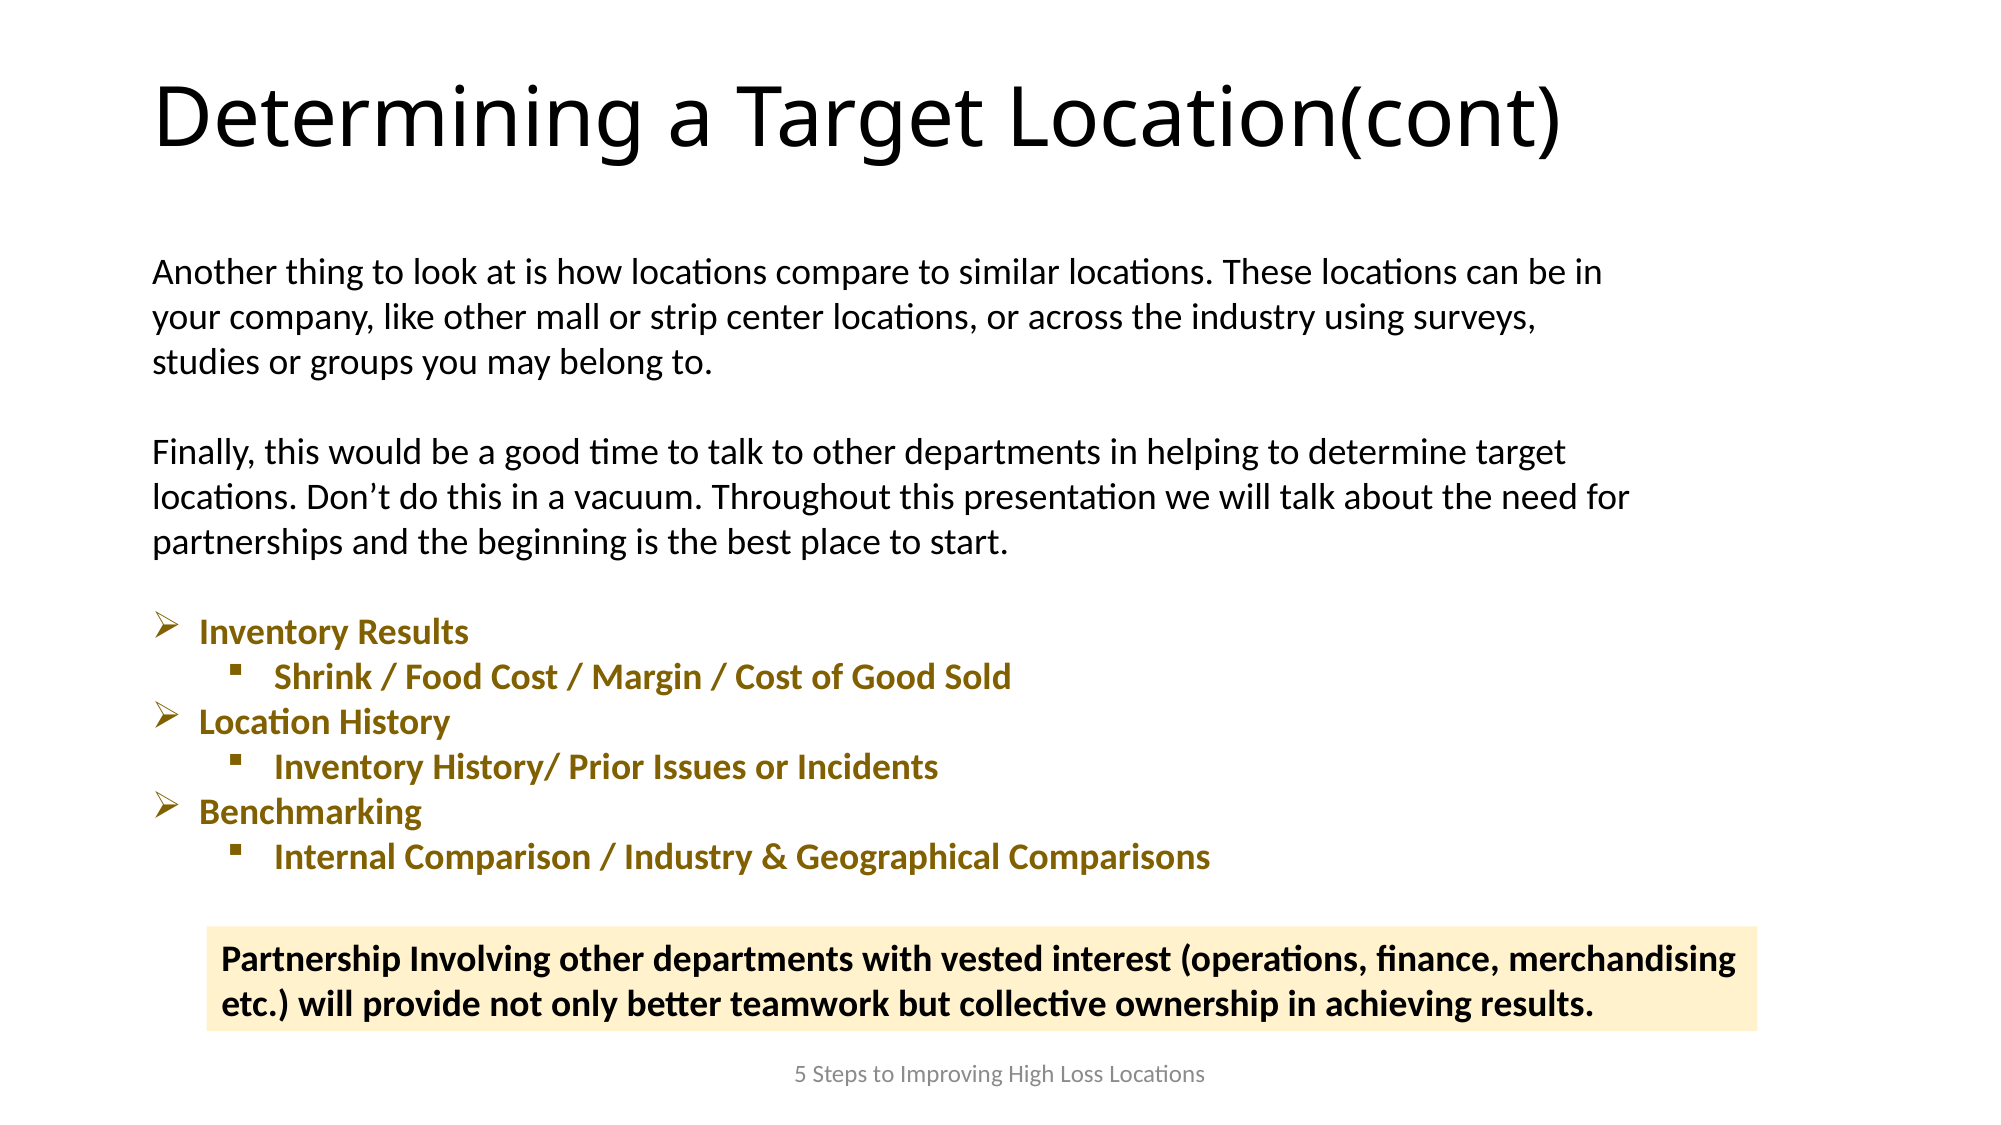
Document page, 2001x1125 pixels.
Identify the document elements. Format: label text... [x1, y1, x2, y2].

title Determining a Target Location(cont) [137, 59, 1863, 180]
text_box Partnership Involving other departments with vested interest (operations, finance, merchandising etc.) will provide not only better teamwork but collective ownership in achieving results. [206, 926, 1758, 1032]
footer 5 Steps to Improving High Loss Locations [662, 1042, 1338, 1103]
text_box Another thing to look at is how locations compare to similar locations. These locations can be in your company, like other mall or strip center locations, or across the industry using surveys, studies or groups you may belong to. Finally, this would be a good time to talk to other departments in helping to determine target locations. Don’t do this in a vacuum. Throughout this presentation we will talk about the need for partnerships and the beginning is the best place to start. Inventory Results Shrink / Food Cost / Margin / Cost of Good Sold Location History Inventory History/ Prior Issues or Incidents Benchmarking Internal Comparison / Industry & Geographical Comparisons [137, 239, 1656, 884]
